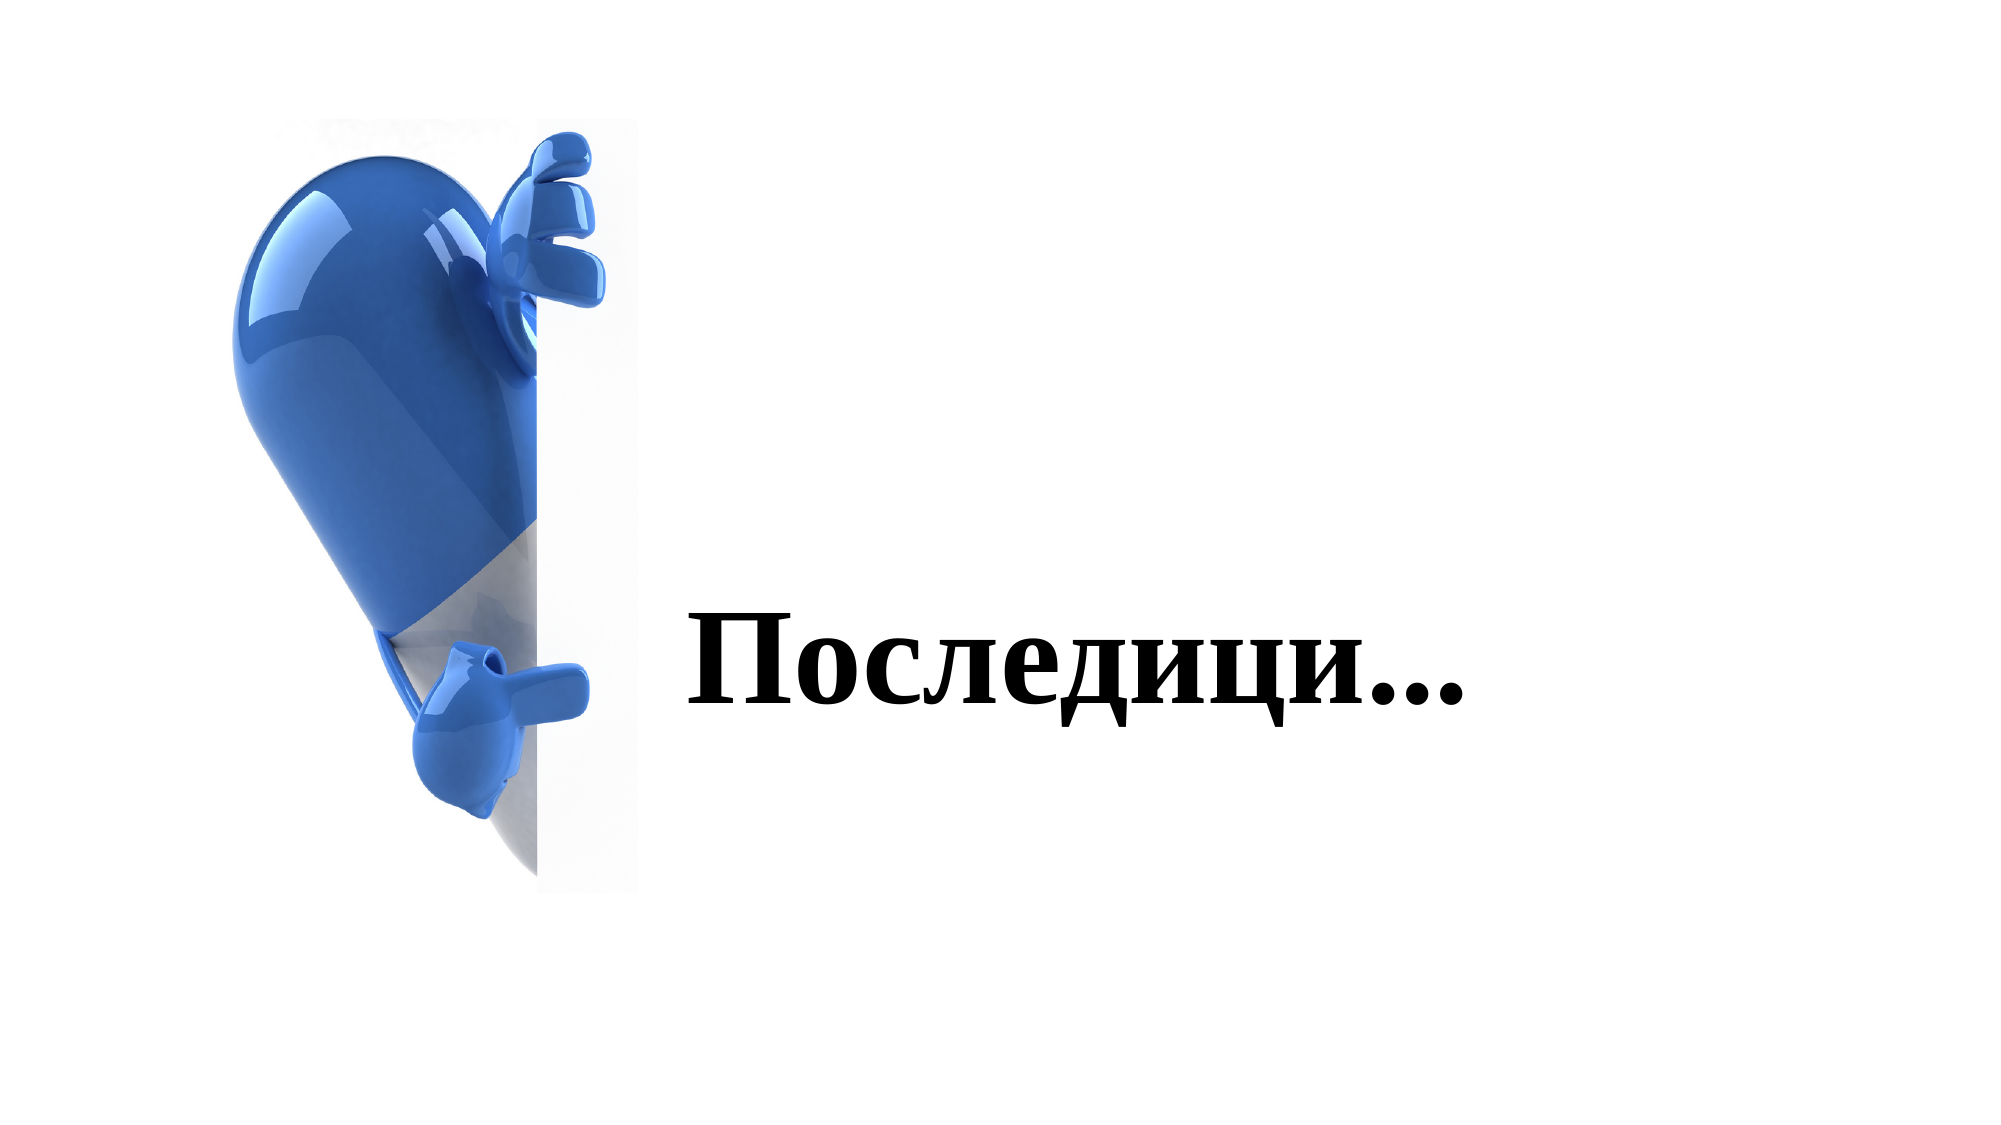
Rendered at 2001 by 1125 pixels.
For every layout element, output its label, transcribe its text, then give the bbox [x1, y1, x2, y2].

text_box Последици... [638, 482, 1836, 731]
picture [213, 119, 638, 893]
